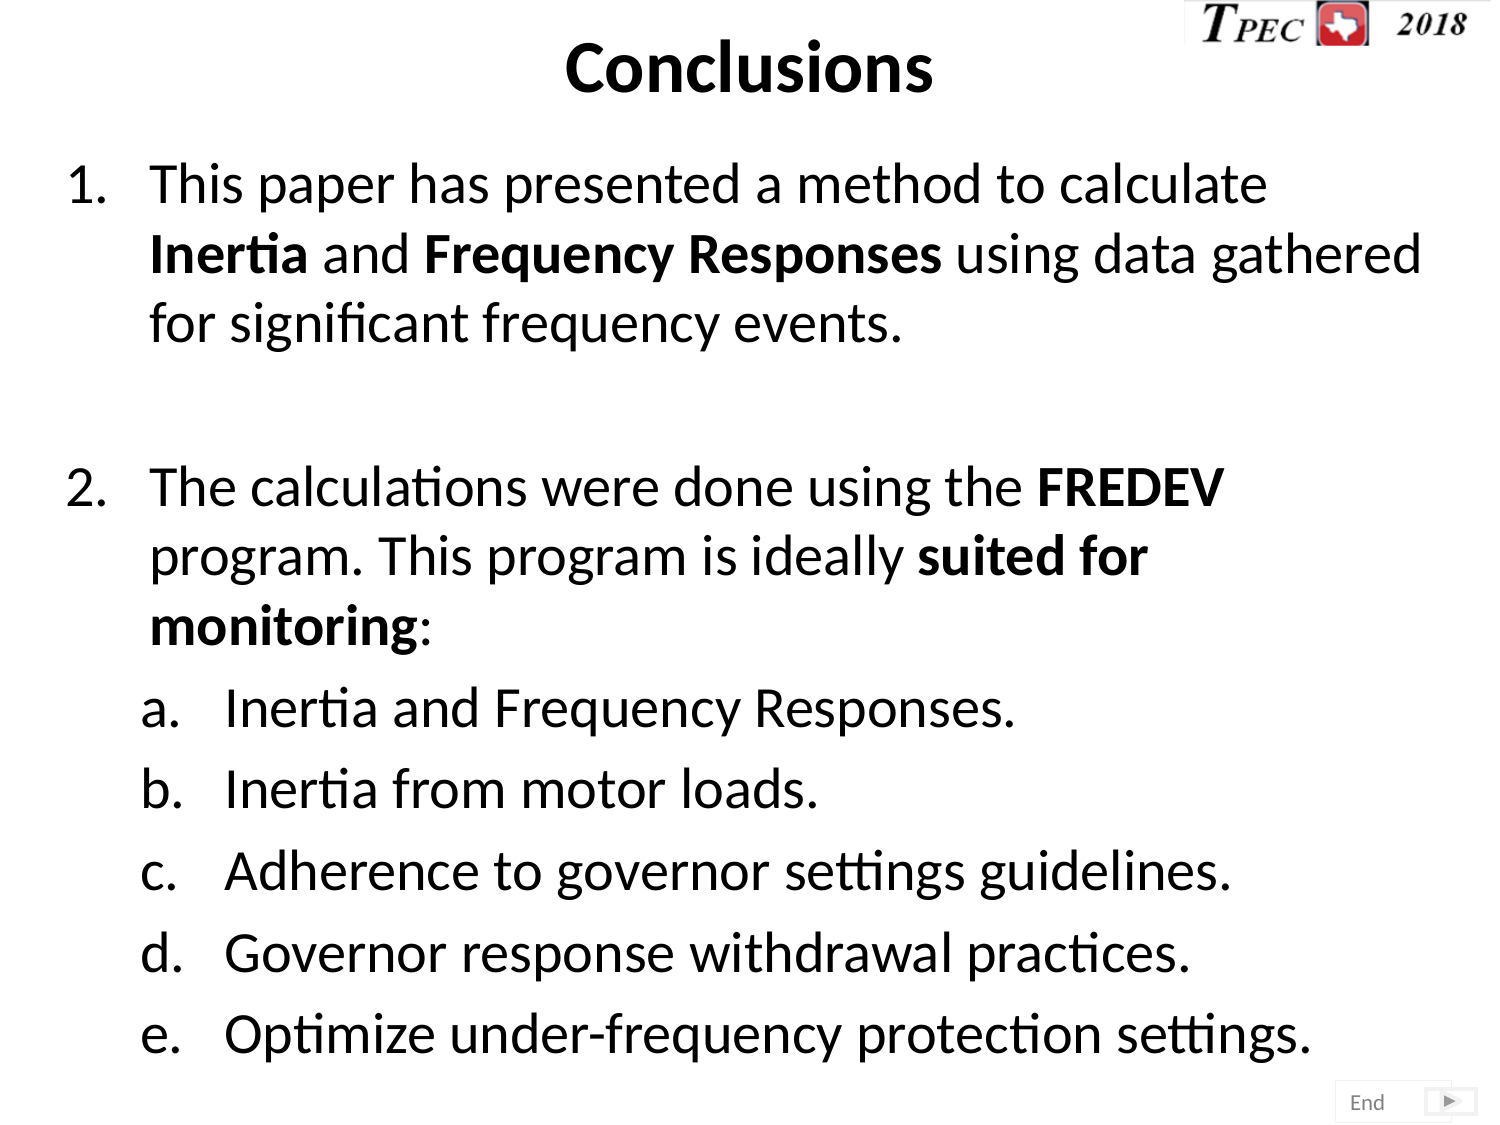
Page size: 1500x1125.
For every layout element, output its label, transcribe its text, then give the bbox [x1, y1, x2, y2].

list This paper has presented a method to calculate Inertia and Frequency Responses using data gathered for significant frequency events. The calculations were done using the FREDEV program. This program is ideally suited for monitoring: Inertia and Frequency Responses. Inertia from motor loads. Adherence to governor settings guidelines. Governor response withdrawal practices. Optimize under-frequency protection settings. [50, 137, 1450, 1088]
picture [1174, 0, 1500, 47]
text_box End [1335, 1080, 1452, 1123]
text_box [1424, 1087, 1478, 1116]
title Conclusions [75, 12, 1425, 113]
